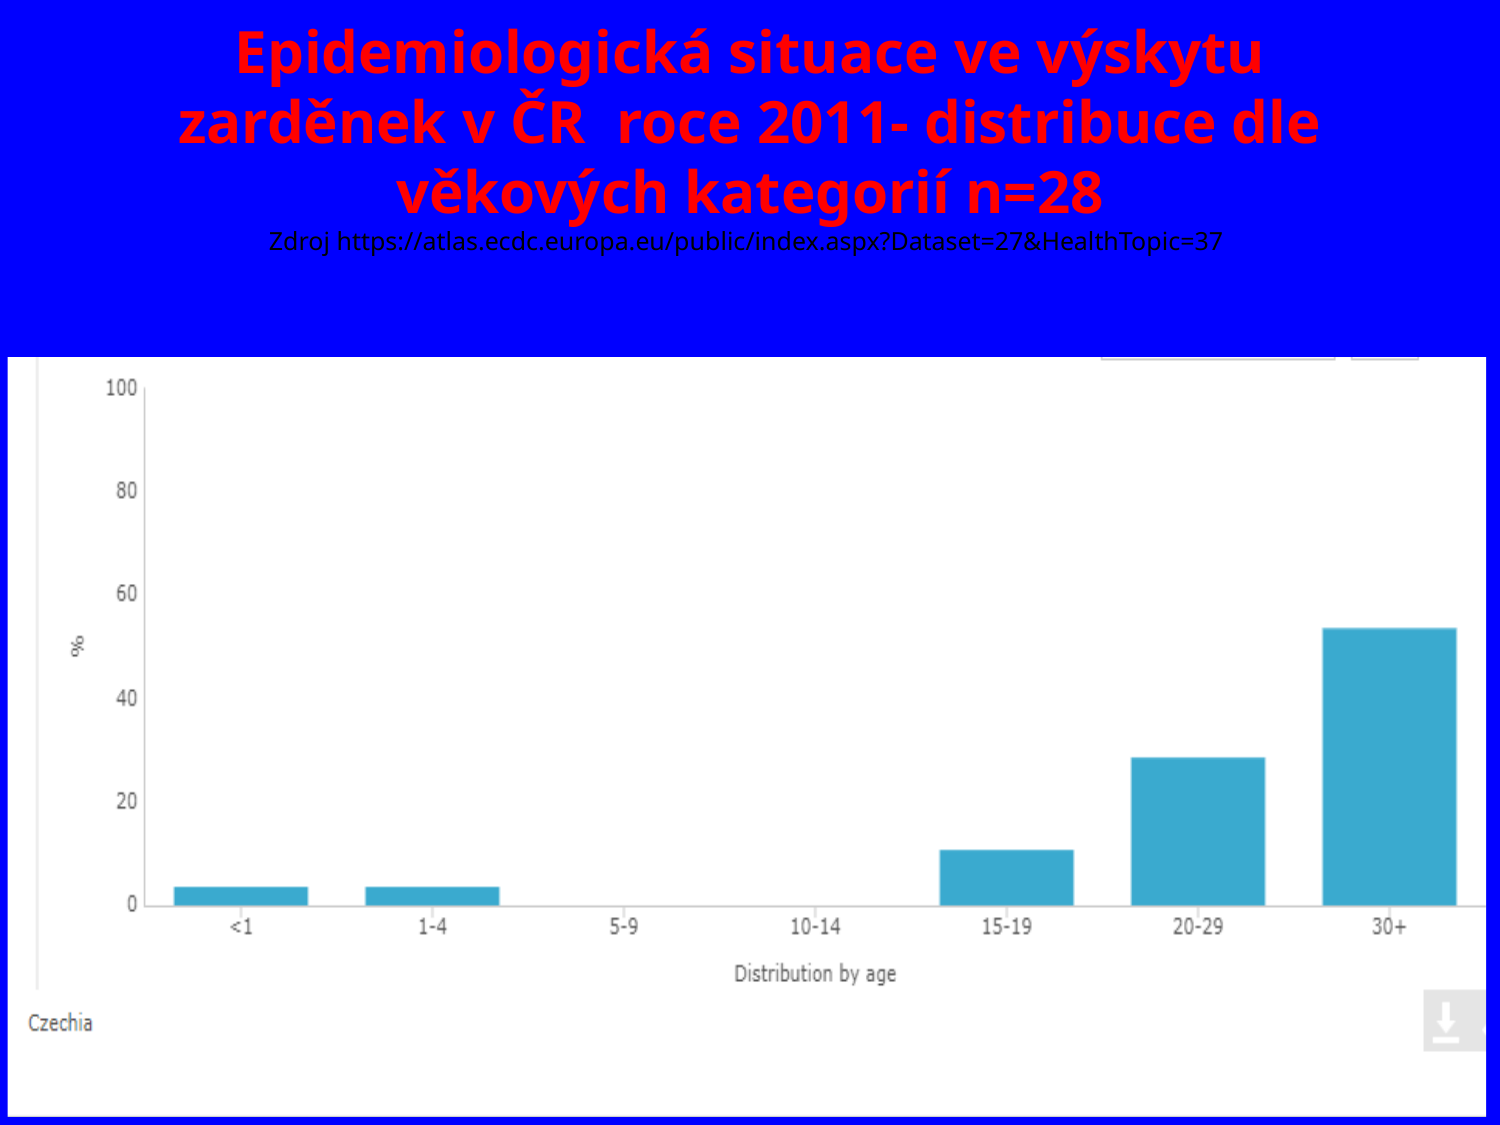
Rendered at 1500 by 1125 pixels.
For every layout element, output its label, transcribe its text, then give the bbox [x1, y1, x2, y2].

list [7, 357, 1487, 1117]
title Epidemiologická situace ve výskytu zarděnek v ČR roce 2011- distribuce dle věkových kategorií n=28 Zdroj https://atlas.ecdc.europa.eu/public/index.aspx?Dataset=27&HealthTopic=37 [112, 12, 1388, 258]
